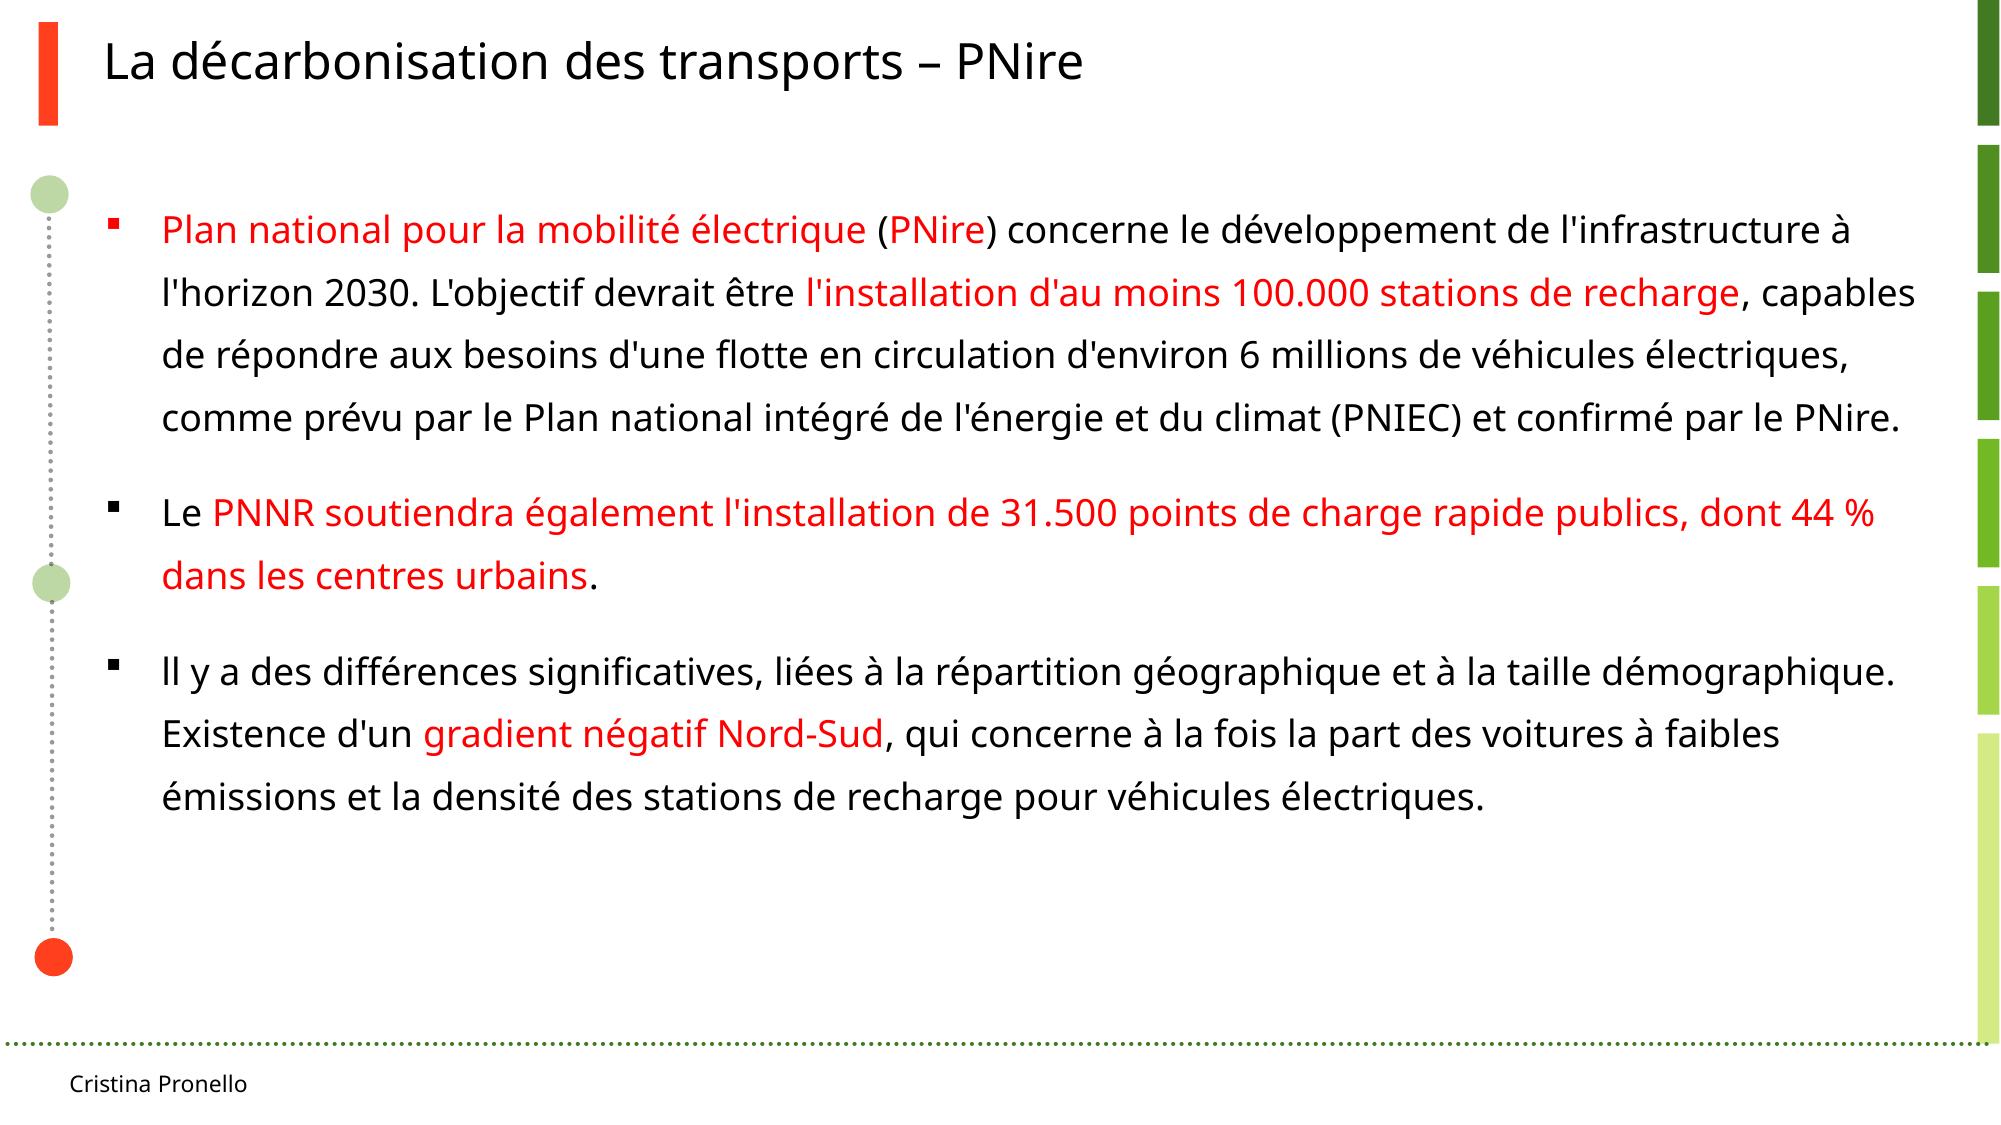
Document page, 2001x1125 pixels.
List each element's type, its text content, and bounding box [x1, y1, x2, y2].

text_box [29, 174, 70, 215]
text_box [38, 21, 59, 127]
text_box [1977, 438, 2000, 568]
subtitle Plan national pour la mobilité électrique (PNire) concerne le développement de l'infrastructure à l'horizon 2030. L'objectif devrait être l'installation d'au moins 100.000 stations de recharge, capables de répondre aux besoins d'une flotte en circulation d'environ 6 millions de véhicules électriques, comme prévu par le Plan national intégré de l'énergie et du climat (PNIEC) et confirmé par le PNire. Le PNNR soutiendra également l'installation de 31.500 points de charge rapide publics, dont 44 % dans les centres urbains. ll y a des différences significatives, liées à la répartition géographique et à la taille démographique. Existence d'un gradient négatif Nord-Sud, qui concerne à la fois la part des voitures à faibles émissions et la densité des stations de recharge pour véhicules électriques. [90, 181, 1959, 1004]
text_box [1977, 0, 2000, 127]
text_box [1977, 144, 2000, 274]
text_box [1977, 291, 2000, 421]
text_box [31, 563, 72, 604]
text_box La décarbonisation des transports – PNire [88, 22, 1923, 97]
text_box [48, 218, 52, 565]
text_box [1977, 732, 2000, 1045]
text_box [33, 937, 74, 978]
text_box Cristina Pronello [54, 1062, 1097, 1105]
text_box [1977, 585, 2000, 716]
